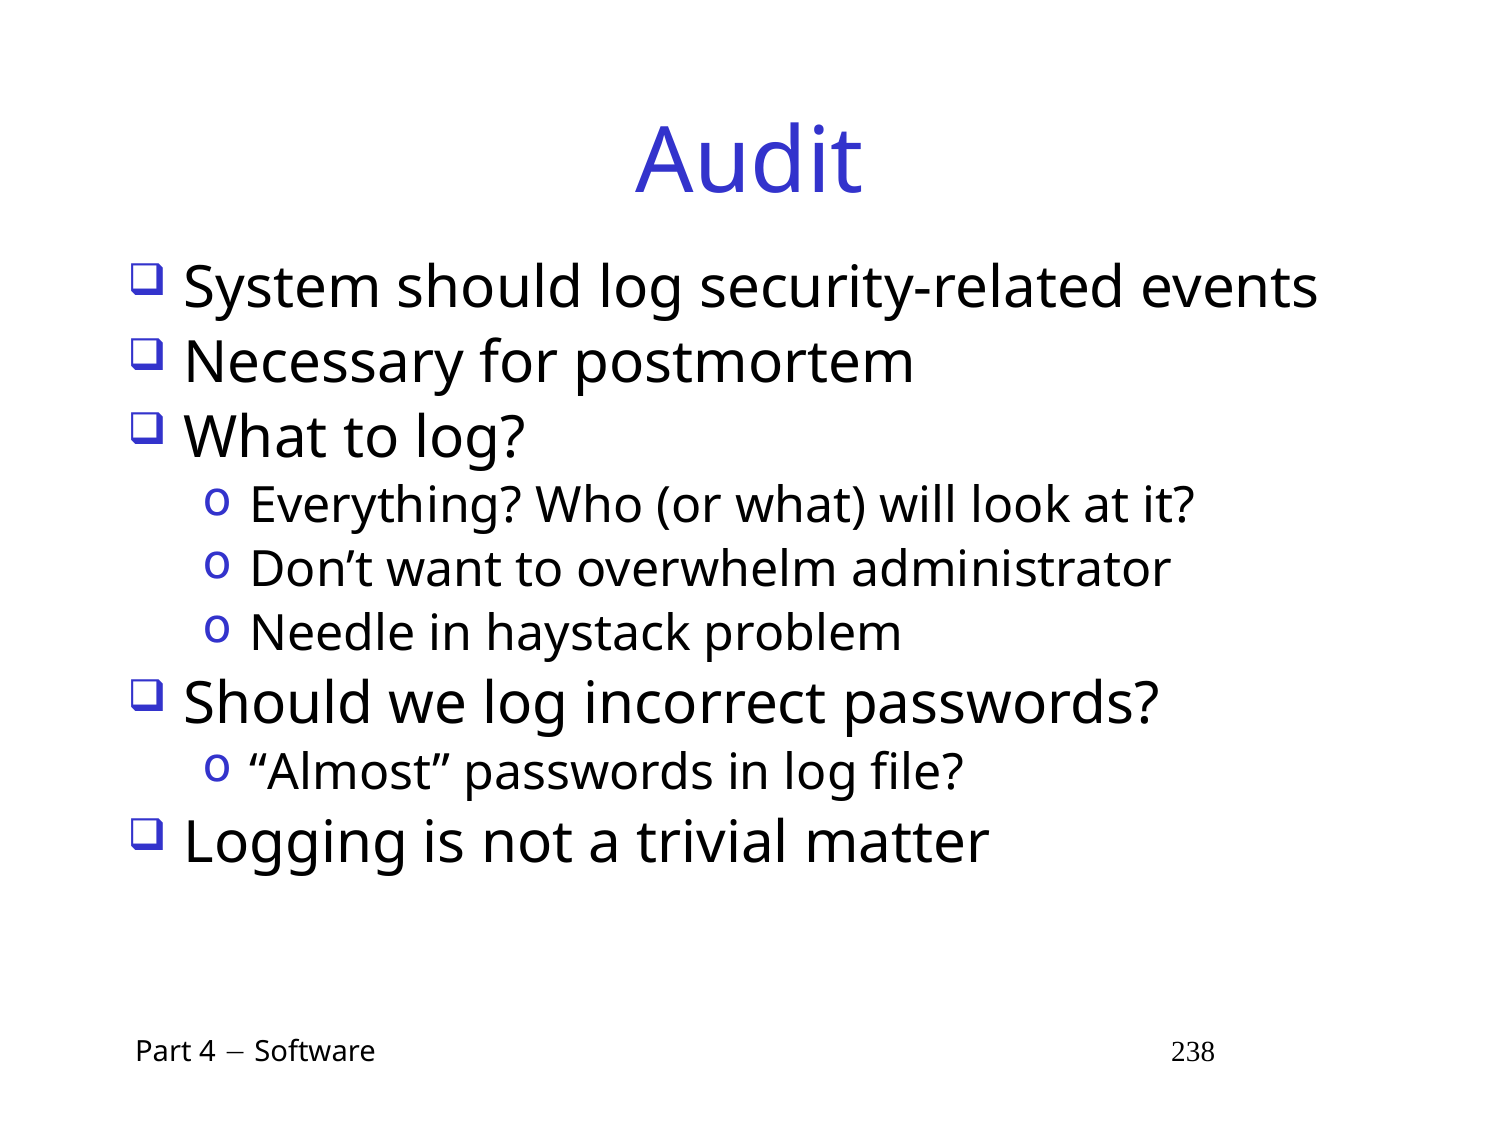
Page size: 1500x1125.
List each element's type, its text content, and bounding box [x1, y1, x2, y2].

list System should log security-related events Necessary for postmortem What to log? Everything? Who (or what) will look at it? Don’t want to overwhelm administrator Needle in haystack problem Should we log incorrect passwords? “Almost” passwords in log file? Logging is not a trivial matter [112, 249, 1388, 1001]
title Audit [112, 62, 1388, 249]
footer Part 4  Software 238 [112, 1024, 1401, 1101]
